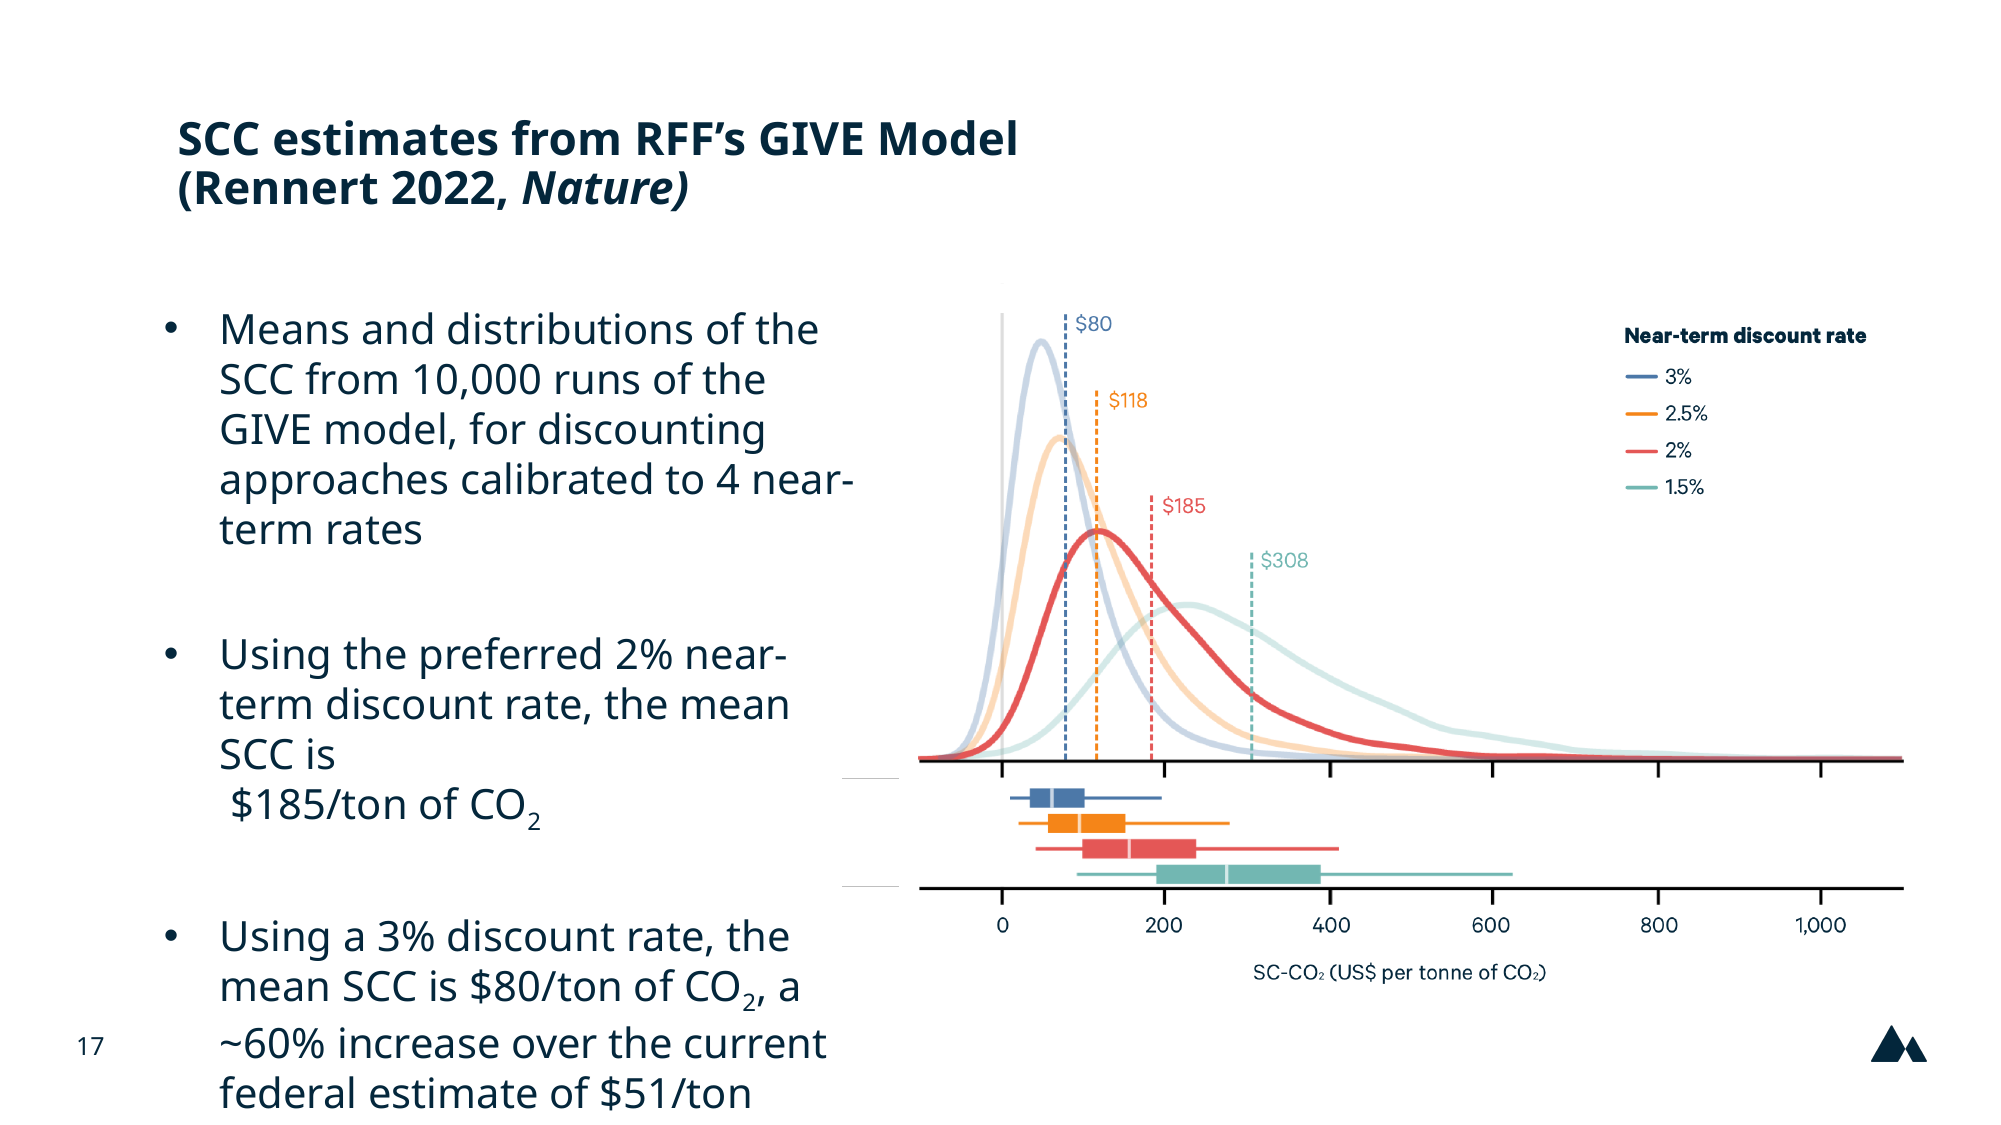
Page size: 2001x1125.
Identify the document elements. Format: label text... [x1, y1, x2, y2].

text_box 17 [61, 1023, 138, 1084]
title SCC estimates from RFF’s GIVE Model (Rennert 2022, Nature) [162, 107, 1795, 222]
picture [842, 221, 1984, 1067]
text_box Means and distributions of the SCC from 10,000 runs of the GIVE model, for discounting approaches calibrated to 4 near-term rates Using the preferred 2% near-term discount rate, the mean SCC is $185/ton of CO2 Using a 3% discount rate, the mean SCC is $80/ton of CO2, a ~60% increase over the current federal estimate of $51/ton [148, 295, 878, 1124]
